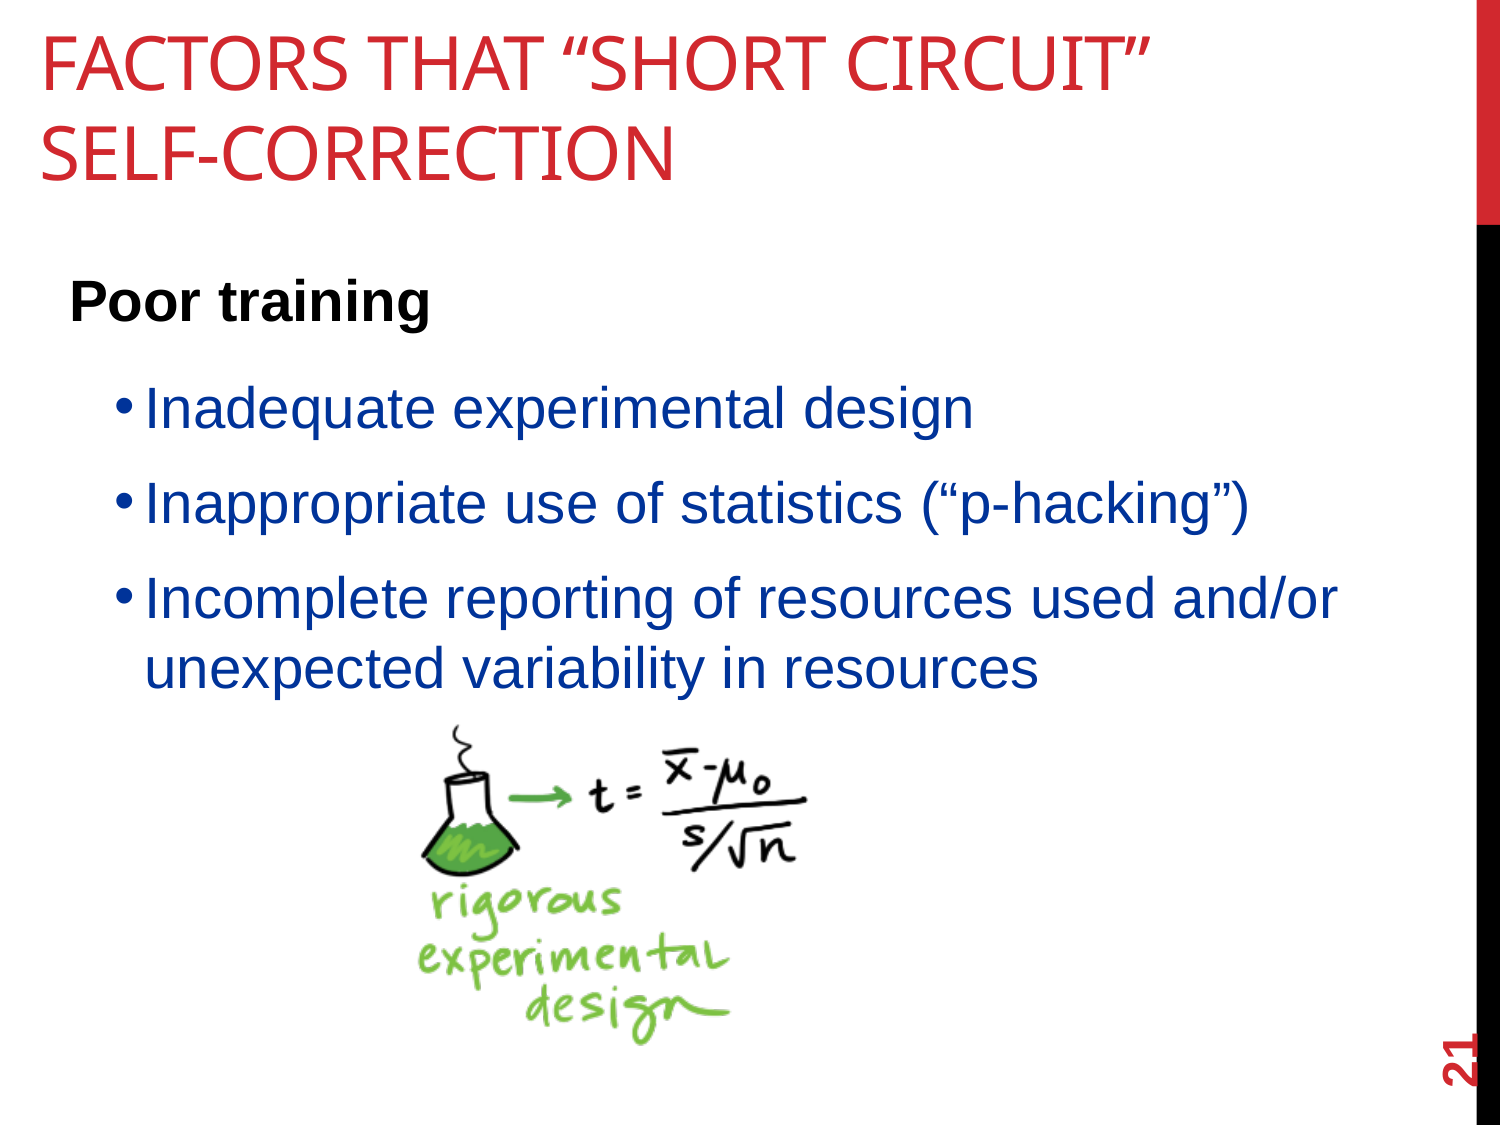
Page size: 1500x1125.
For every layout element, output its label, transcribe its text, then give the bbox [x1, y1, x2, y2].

list Poor training Inadequate experimental design Inappropriate use of statistics (“p-hacking”) Incomplete reporting of resources used and/or unexpected variability in resources [54, 255, 1405, 965]
slide_number 21 [1427, 887, 1488, 1104]
title Factors that “Short Circuit” Self-Correction [24, 27, 1475, 203]
picture [325, 609, 877, 1125]
